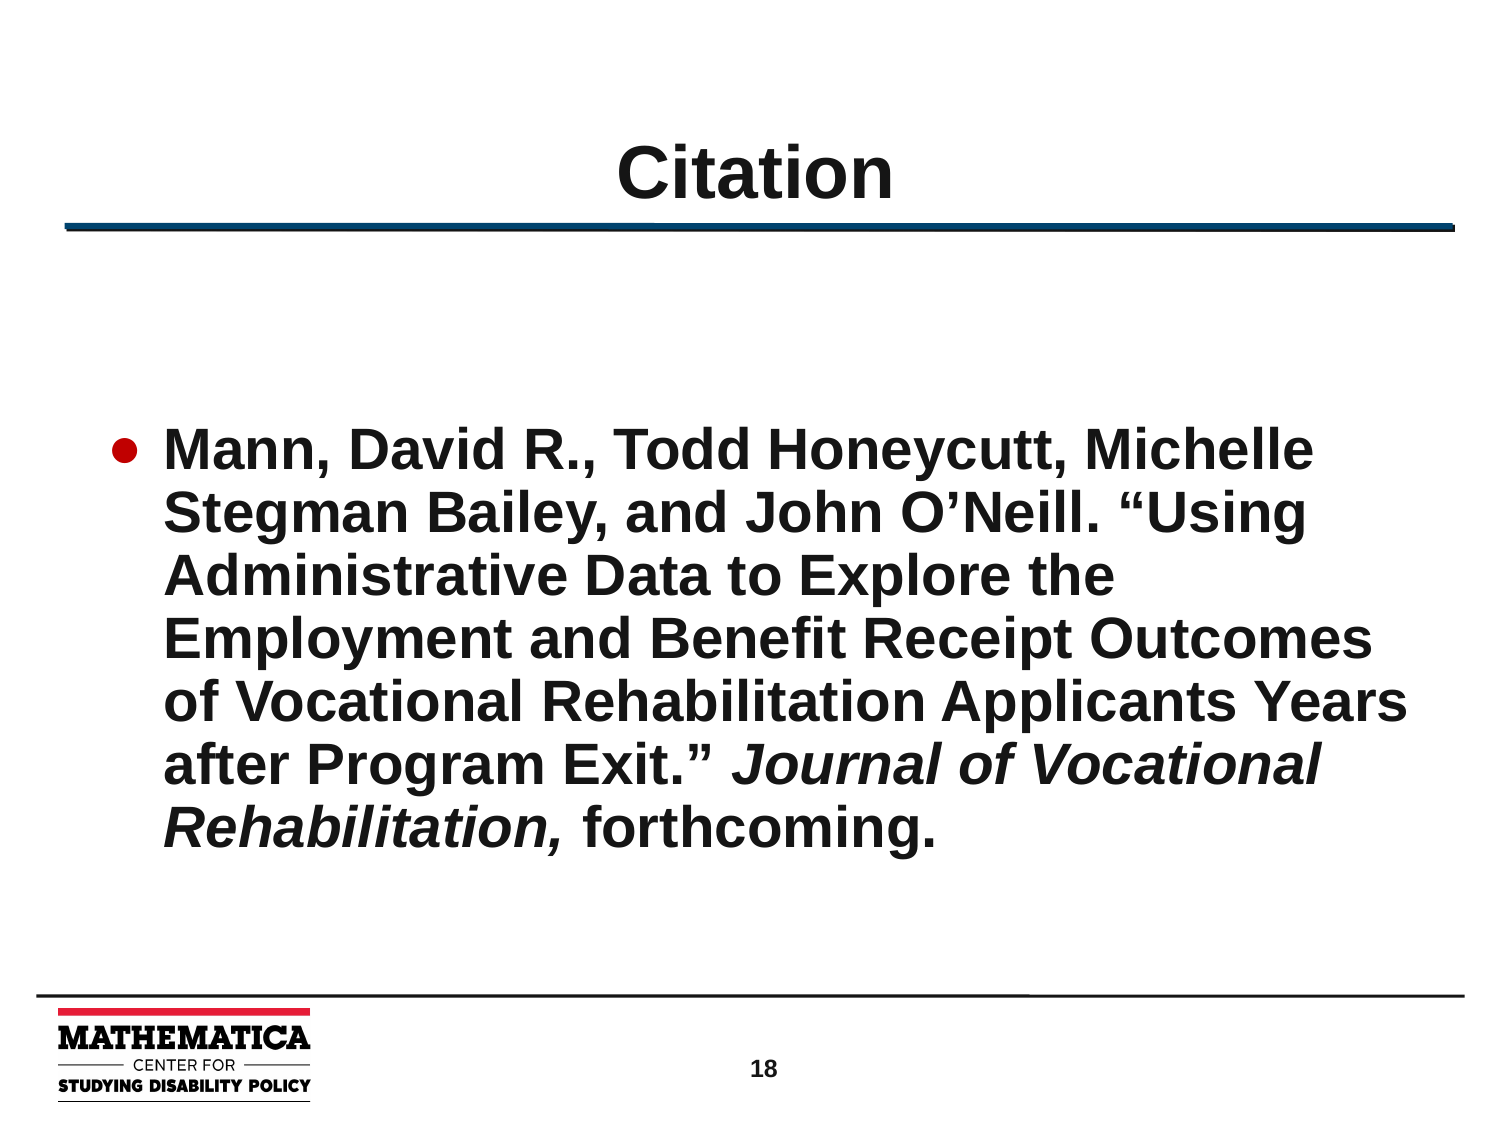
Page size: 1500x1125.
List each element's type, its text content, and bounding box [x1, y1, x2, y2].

picture [58, 1008, 311, 1102]
list Mann, David R., Todd Honeycutt, Michelle Stegman Bailey, and John O’Neill. “Using Administrative Data to Explore the Employment and Benefit Receipt Outcomes of Vocational Rehabilitation Applicants Years after Program Exit.” Journal of Vocational Rehabilitation, forthcoming. [83, 301, 1436, 978]
title Citation [62, 33, 1450, 222]
